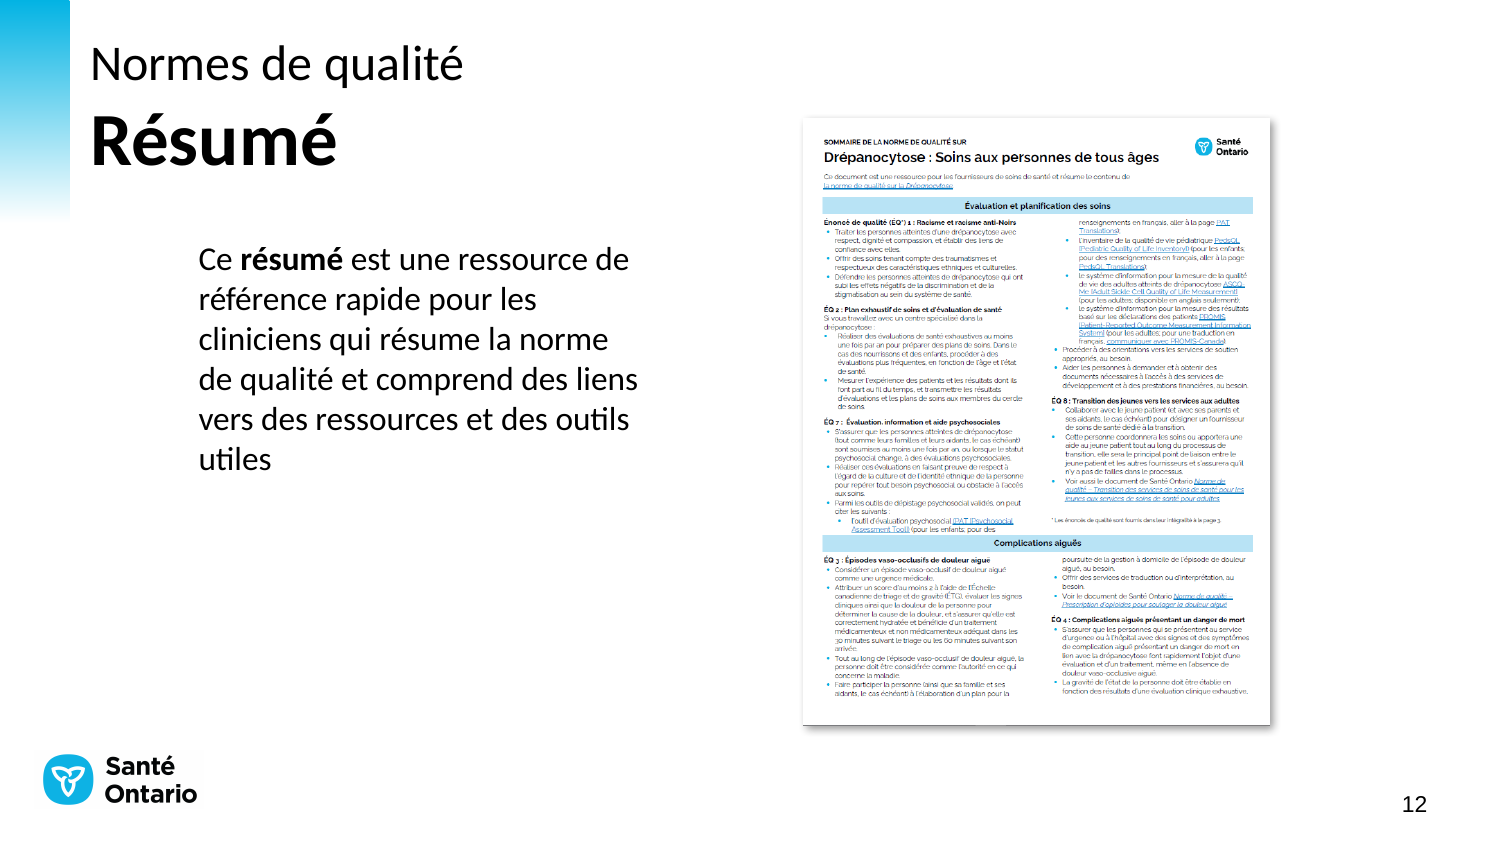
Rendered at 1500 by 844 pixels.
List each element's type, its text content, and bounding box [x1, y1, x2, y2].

title Normes de qualité Résumé [75, 33, 1428, 178]
list Ce résumé est une ressource de référence rapide pour les cliniciens qui résume la norme de qualité et comprend des liens vers des ressources et des outils utiles [180, 229, 664, 614]
picture [34, 750, 204, 809]
picture [803, 118, 1270, 726]
